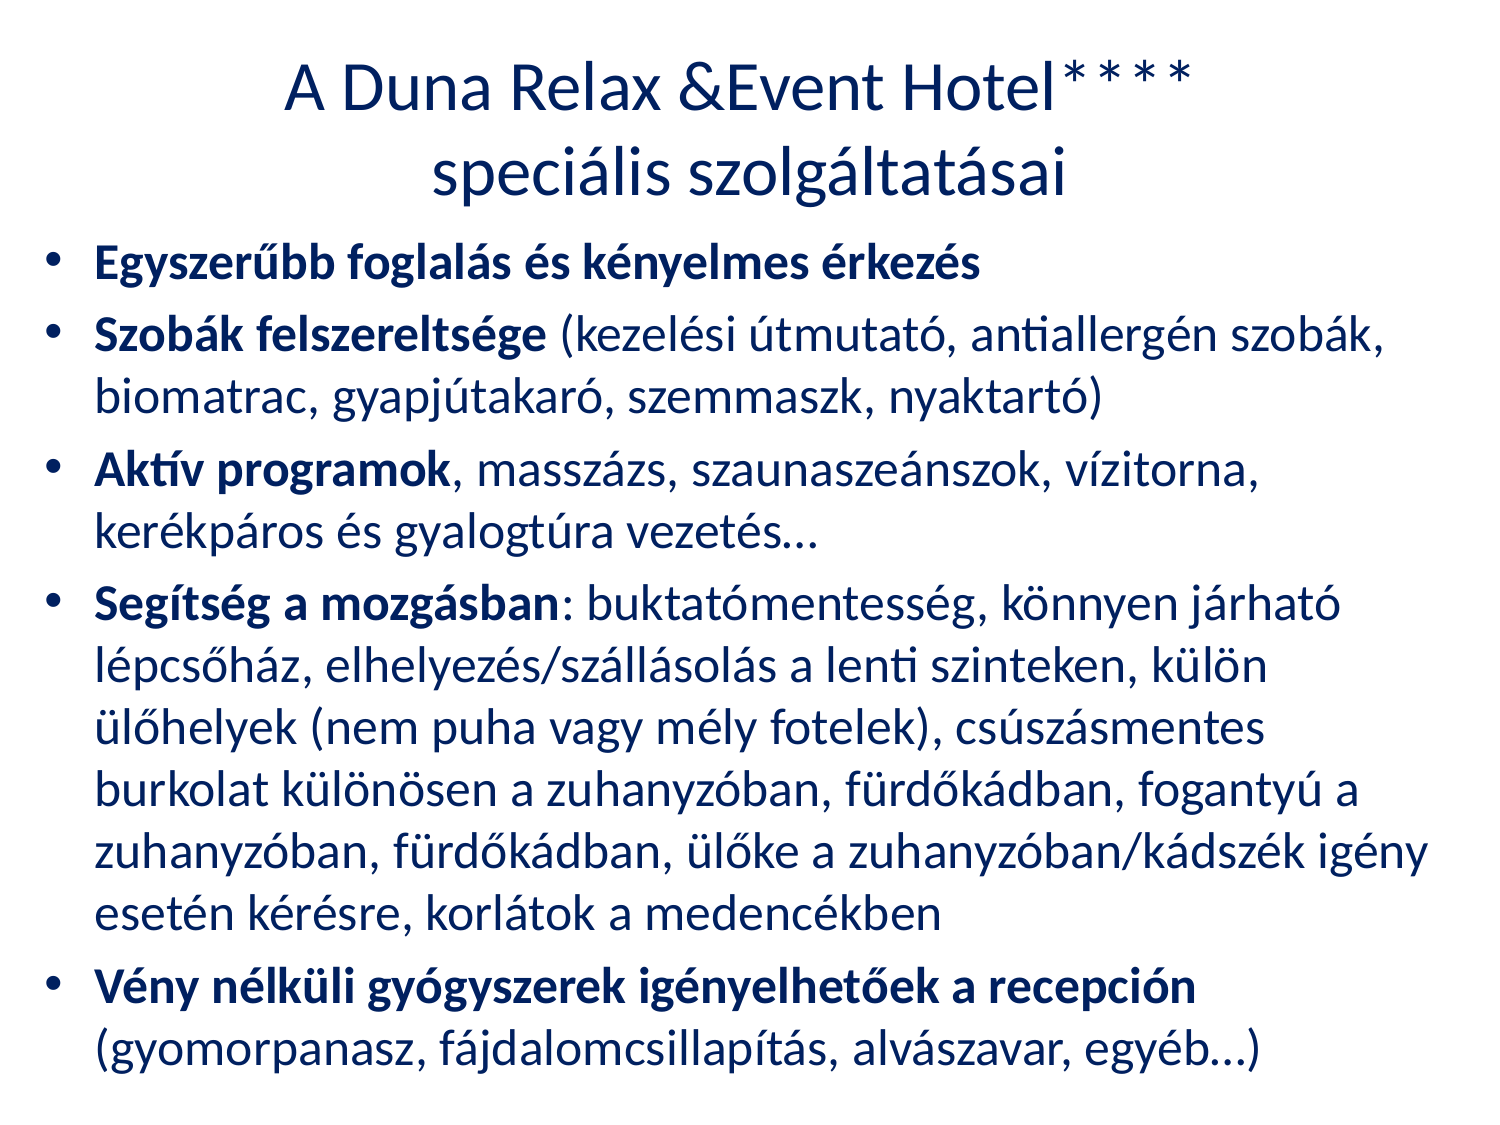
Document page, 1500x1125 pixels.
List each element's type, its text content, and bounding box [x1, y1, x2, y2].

list Egyszerűbb foglalás és kényelmes érkezés Szobák felszereltsége (kezelési útmutató, antiallergén szobák, biomatrac, gyapjútakaró, szemmaszk, nyaktartó) Aktív programok, masszázs, szaunaszeánszok, vízitorna, kerékpáros és gyalogtúra vezetés… Segítség a mozgásban: buktatómentesség, könnyen járható lépcsőház, elhelyezés/szállásolás a lenti szinteken, külön ülőhelyek (nem puha vagy mély fotelek), csúszásmentes burkolat különösen a zuhanyzóban, fürdőkádban, fogantyú a zuhanyzóban, fürdőkádban, ülőke a zuhanyzóban/kádszék igény esetén kérésre, korlátok a medencékben Vény nélküli gyógyszerek igényelhetőek a recepción (gyomorpanasz, fájdalomcsillapítás, alvászavar, egyéb…) [29, 219, 1459, 1094]
title A Duna Relax &Event Hotel**** speciális szolgáltatásai [29, 30, 1471, 219]
